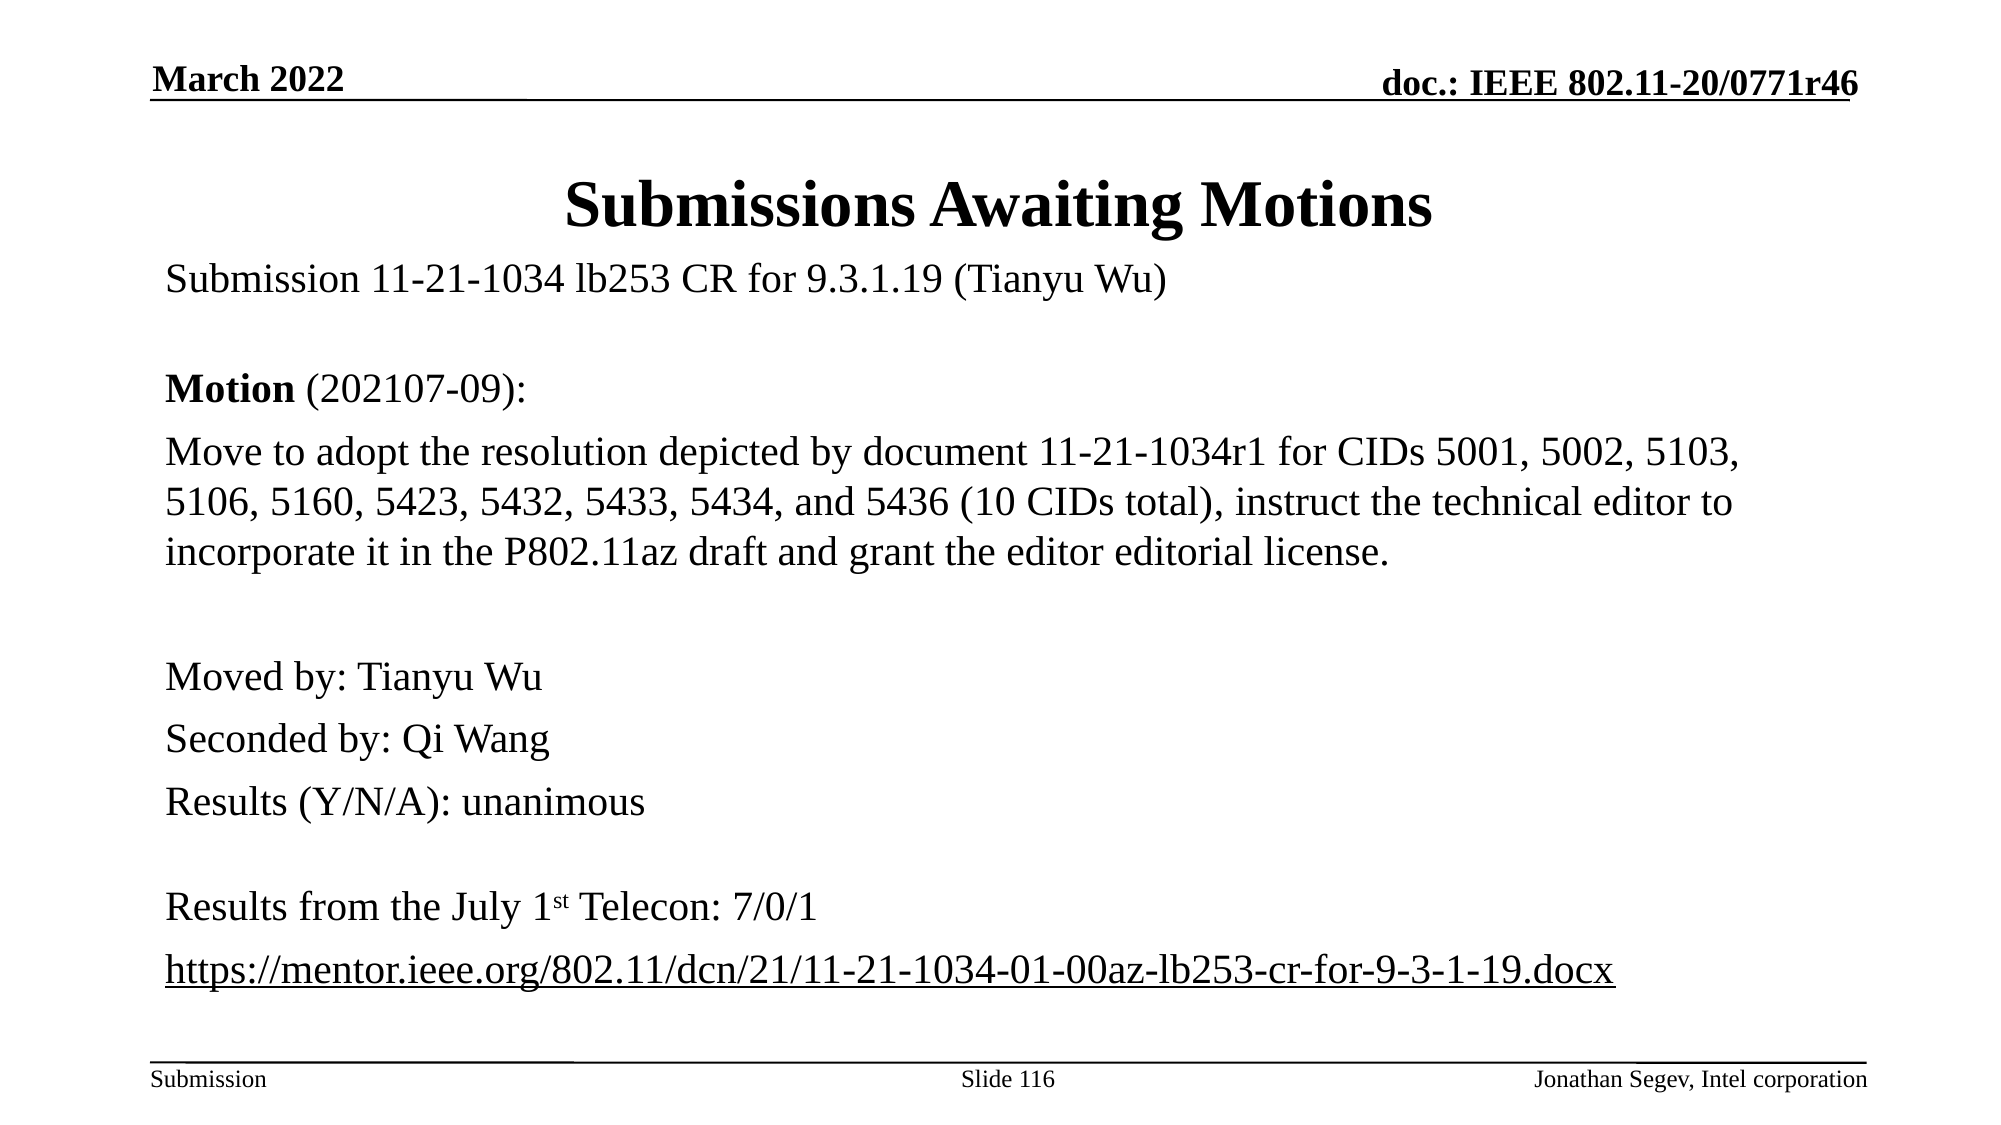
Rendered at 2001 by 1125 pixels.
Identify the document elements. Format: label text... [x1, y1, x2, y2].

title Submissions Awaiting Motions [149, 112, 1850, 243]
slide_number Slide 116 [950, 1061, 1067, 1123]
list Submission 11-21-1034 lb253 CR for 9.3.1.19 (Tianyu Wu) Motion (202107-09): Move to adopt the resolution depicted by document 11-21-1034r1 for CIDs 5001, 5002, 5103, 5106, 5160, 5423, 5432, 5433, 5434, and 5436 (10 CIDs total), instruct the technical editor to incorporate it in the P802.11az draft and grant the editor editorial license. Moved by: Tianyu Wu Seconded by: Qi Wang Results (Y/N/A): unanimous Results from the July 1st Telecon: 7/0/1 https://mentor.ieee.org/802.11/dcn/21/11-21-1034-01-00az-lb253-cr-for-9-3-1-19.docx [149, 243, 1850, 1000]
footer Jonathan Segev, Intel corporation [1171, 1061, 1869, 1093]
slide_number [152, 54, 563, 100]
